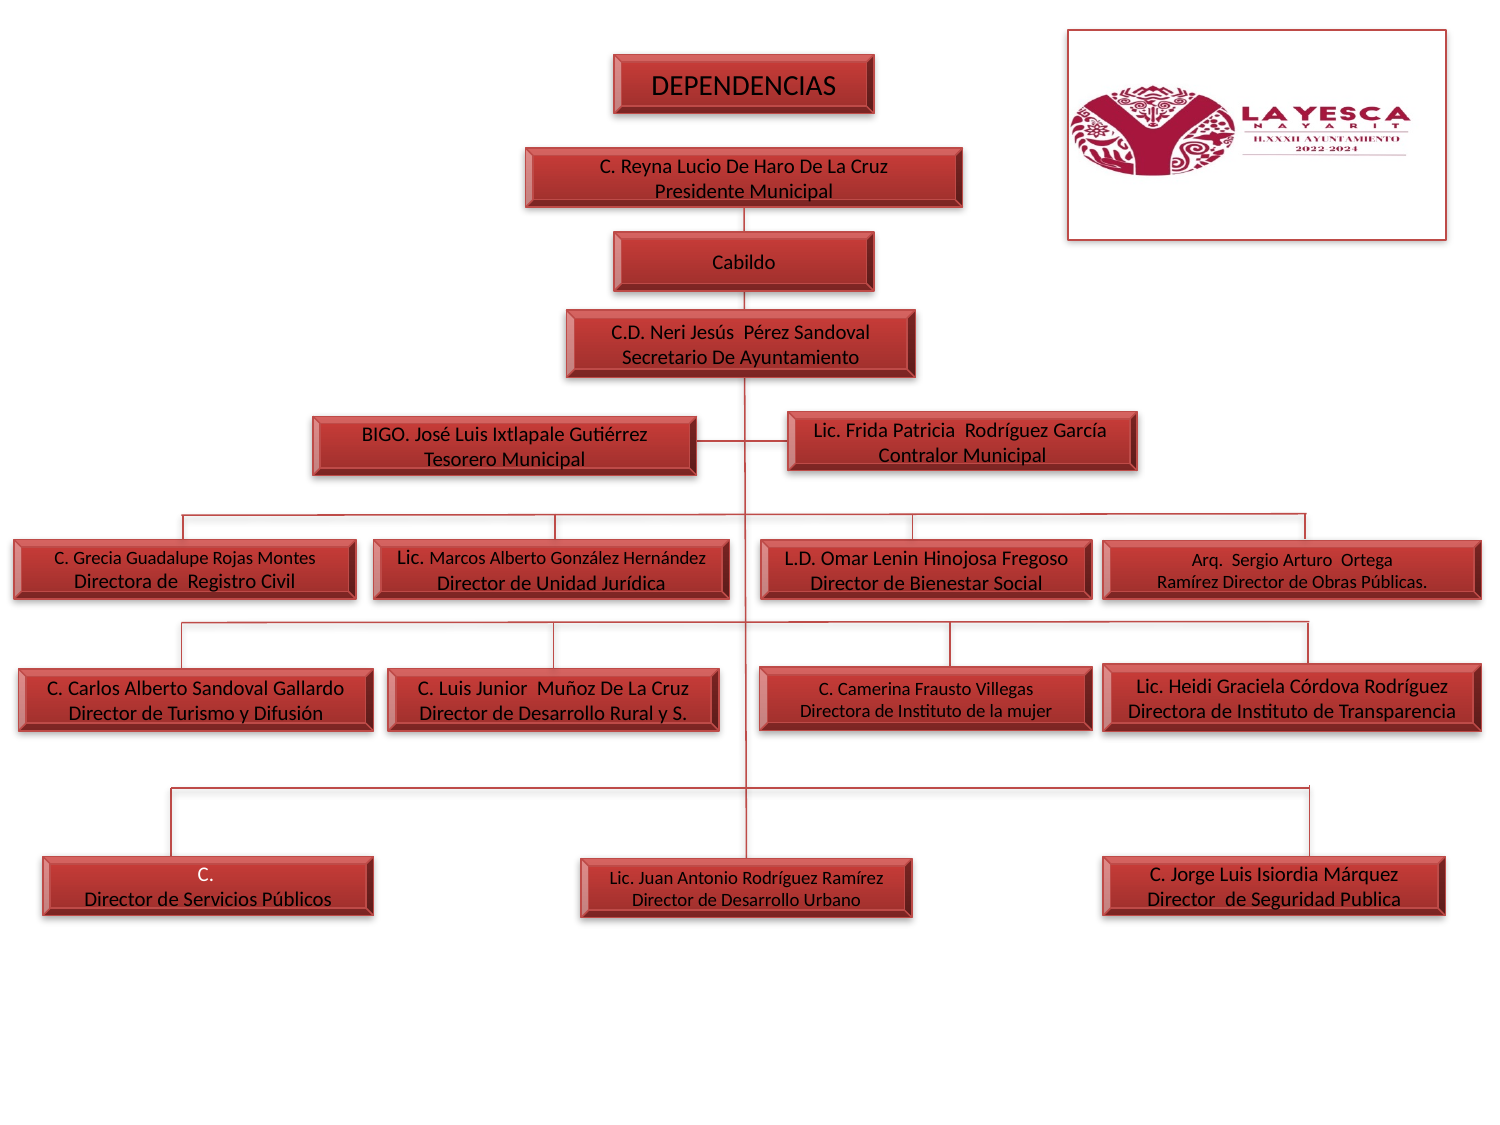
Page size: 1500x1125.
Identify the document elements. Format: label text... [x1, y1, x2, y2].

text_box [1107, 665, 1304, 672]
text_box C. Raudel Bañuelos López Juez Auxiliar San Pelayo [556, 540, 726, 546]
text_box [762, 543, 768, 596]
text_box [374, 543, 380, 596]
text_box C. Jorge Luis Isiordia Márquez Director de Seguridad Publica [1102, 855, 1446, 917]
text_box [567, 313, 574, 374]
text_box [743, 797, 747, 859]
text_box CONTRALORIA Y DESARROLLO ADMINISTRATIVO [1106, 857, 1442, 863]
text_box C. Reyna Lucio De Haro De La Cruz Presidente Municipal [525, 147, 964, 208]
text_box Arq. Sergio Arturo Ortega Ramírez Director de Obras Públicas. [1102, 539, 1482, 600]
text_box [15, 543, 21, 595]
text_box C. Grecia Guadalupe Rojas Montes Directora de Registro Civil [13, 539, 357, 600]
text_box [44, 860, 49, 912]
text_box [184, 540, 353, 546]
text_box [584, 859, 740, 865]
text_box C. Carlos Alberto Sandoval Gallardo Director de Turismo y Difusión [17, 668, 375, 732]
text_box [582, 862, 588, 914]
text_box Lic. Frida Patricia Rodríguez García Contralor Municipal [787, 411, 1138, 472]
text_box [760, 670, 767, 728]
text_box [617, 55, 871, 61]
text_box L.C. Gregorio García Chávez Jefe de Recursos Financieros [763, 668, 1089, 674]
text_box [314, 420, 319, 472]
text_box C. Raudel Bañuelos López Juez Auxiliar San Pelayo [376, 540, 555, 546]
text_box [529, 149, 959, 155]
text_box C. Luis Junior Muñoz De La Cruz Director de Desarrollo Rural y S. [387, 668, 720, 732]
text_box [22, 670, 370, 676]
text_box Rodríguez García Frida Patricia Contralor Municipal [46, 857, 370, 863]
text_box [752, 311, 912, 318]
text_box Cabildo [752, 231, 875, 292]
text_box Lic. Juan Antonio Rodríguez Ramírez Director de Desarrollo Urbano [580, 857, 913, 919]
text_box BIGO. José Luis Ixtlapale Gutiérrez Tesorero Municipal [312, 415, 698, 476]
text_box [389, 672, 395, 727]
text_box L.D. Omar Lenin Hinojosa Fregoso Director de Bienestar Social [760, 539, 1093, 600]
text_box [526, 151, 532, 204]
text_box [743, 525, 747, 619]
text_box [1310, 665, 1478, 672]
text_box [743, 449, 747, 512]
text_box Lic. Marcos Alberto González Hernández Director de Unidad Jurídica [372, 539, 730, 600]
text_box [316, 417, 693, 423]
text_box DEPENDENCIAS [613, 53, 875, 115]
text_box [618, 233, 738, 238]
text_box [743, 631, 747, 787]
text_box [570, 311, 738, 318]
text_box Lic. Heidi Graciela Córdova Rodríguez Directora de Instituto de Transparencia [1102, 663, 1482, 732]
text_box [743, 207, 747, 440]
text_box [750, 859, 909, 865]
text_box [615, 58, 621, 110]
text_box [752, 233, 870, 238]
text_box C. Viviana Zambrano Ávila Auxiliar de Ingresos [1106, 541, 1478, 547]
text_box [1104, 860, 1110, 912]
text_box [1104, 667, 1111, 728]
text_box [19, 672, 25, 728]
text_box C. Director de Servicios Públicos [42, 855, 375, 917]
text_box Cabildo [613, 231, 738, 292]
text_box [791, 412, 1134, 418]
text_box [765, 541, 1088, 547]
picture [1068, 30, 1446, 240]
text_box TESORERIA [391, 669, 716, 676]
text_box C.D. Neri Jesús Pérez Sandoval Secretario De Ayuntamiento [752, 309, 916, 379]
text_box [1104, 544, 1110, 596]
text_box C. Camerina Frausto Villegas Directora de Instituto de la mujer [759, 666, 1094, 732]
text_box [17, 540, 181, 546]
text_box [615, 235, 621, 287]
text_box C.D. Neri Jesús Pérez Sandoval Secretario De Ayuntamiento [565, 309, 738, 379]
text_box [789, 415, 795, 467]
